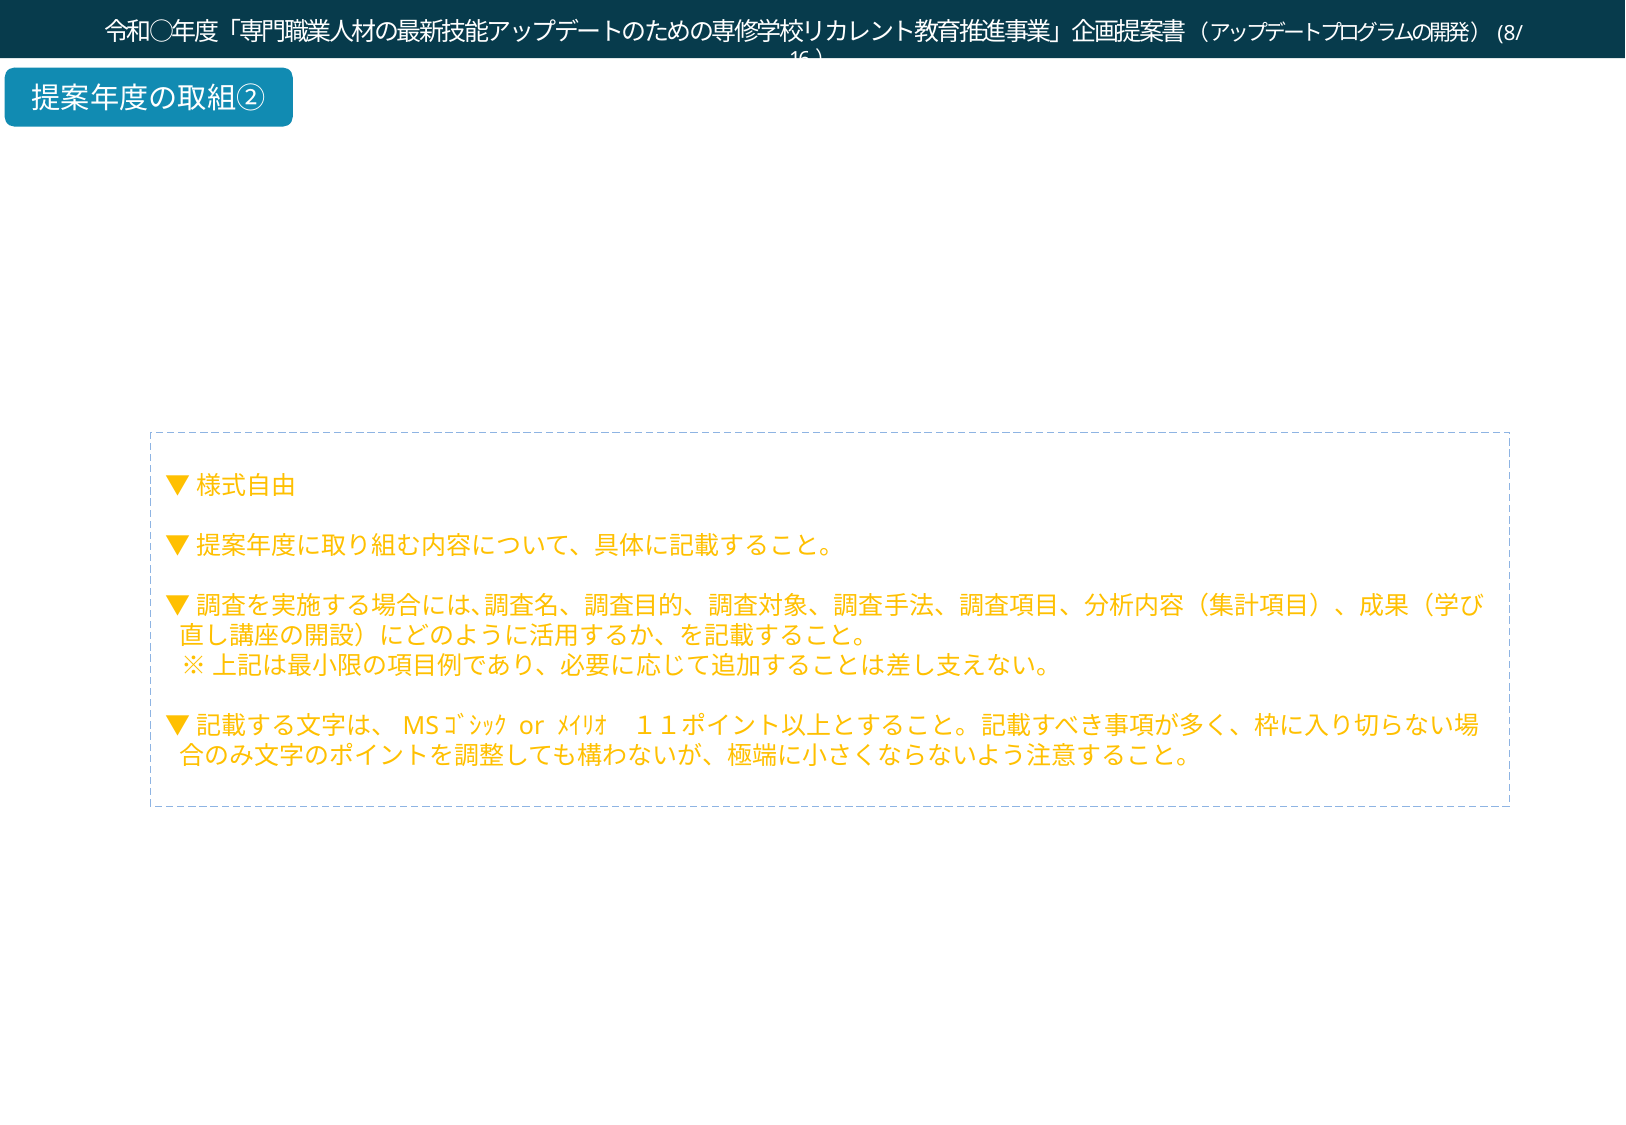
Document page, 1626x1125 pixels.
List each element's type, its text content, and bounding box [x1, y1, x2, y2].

text_box 提案年度の取組② [2, 70, 295, 129]
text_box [0, 0, 1625, 59]
text_box ▼様式自由 ▼提案年度に取り組む内容について、具体に記載すること。 ▼調査を実施する場合には､調査名、調査目的、調査対象、調査手法、調査項目、分析内容（集計項目）、成果（学び直し講座の開設）にどのように活用するか、を記載すること｡ ※上記は最小限の項目例であり、必要に応じて追加することは差し支えない。 ▼記載する文字は、MSｺﾞｼｯｸ or ﾒｲﾘｵ １１ポイント以上とすること。記載すべき事項が多く、枠に入り切らない場合のみ文字のポイントを調整しても構わないが、極端に小さくならないよう注意すること。 [150, 432, 1510, 807]
